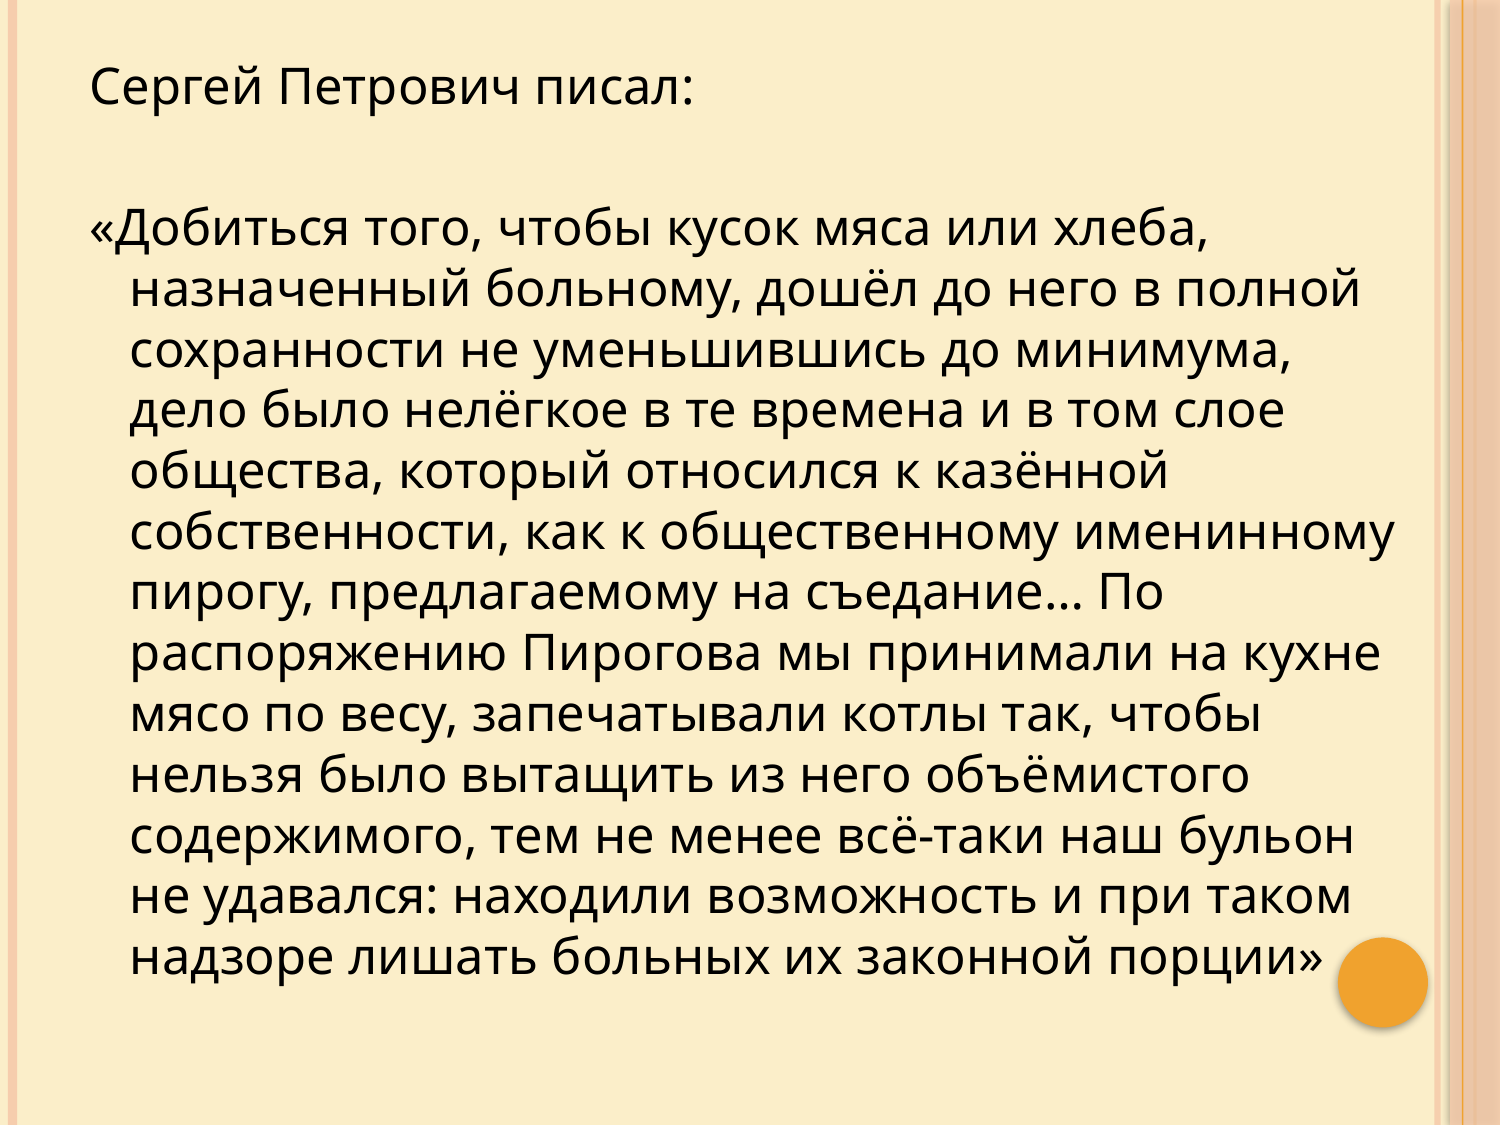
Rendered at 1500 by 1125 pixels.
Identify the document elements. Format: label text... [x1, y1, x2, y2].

list Сергей Петрович писал: «Добиться того, чтобы кусок мяса или хлеба, назначенный больному, дошёл до него в полной сохранности не уменьшившись до минимума, дело было нелёгкое в те времена и в том слое общества, который относился к казённой собственности, как к общественному именинному пирогу, предлагаемому на съедание… По распоряжению Пирогова мы принимали на кухне мясо по весу, запечатывали котлы так, чтобы нельзя было вытащить из него объёмистого содержимого, тем не менее всё-таки наш бульон не удавался: находили возможность и при таком надзоре лишать больных их законной порции» [75, 46, 1425, 1059]
